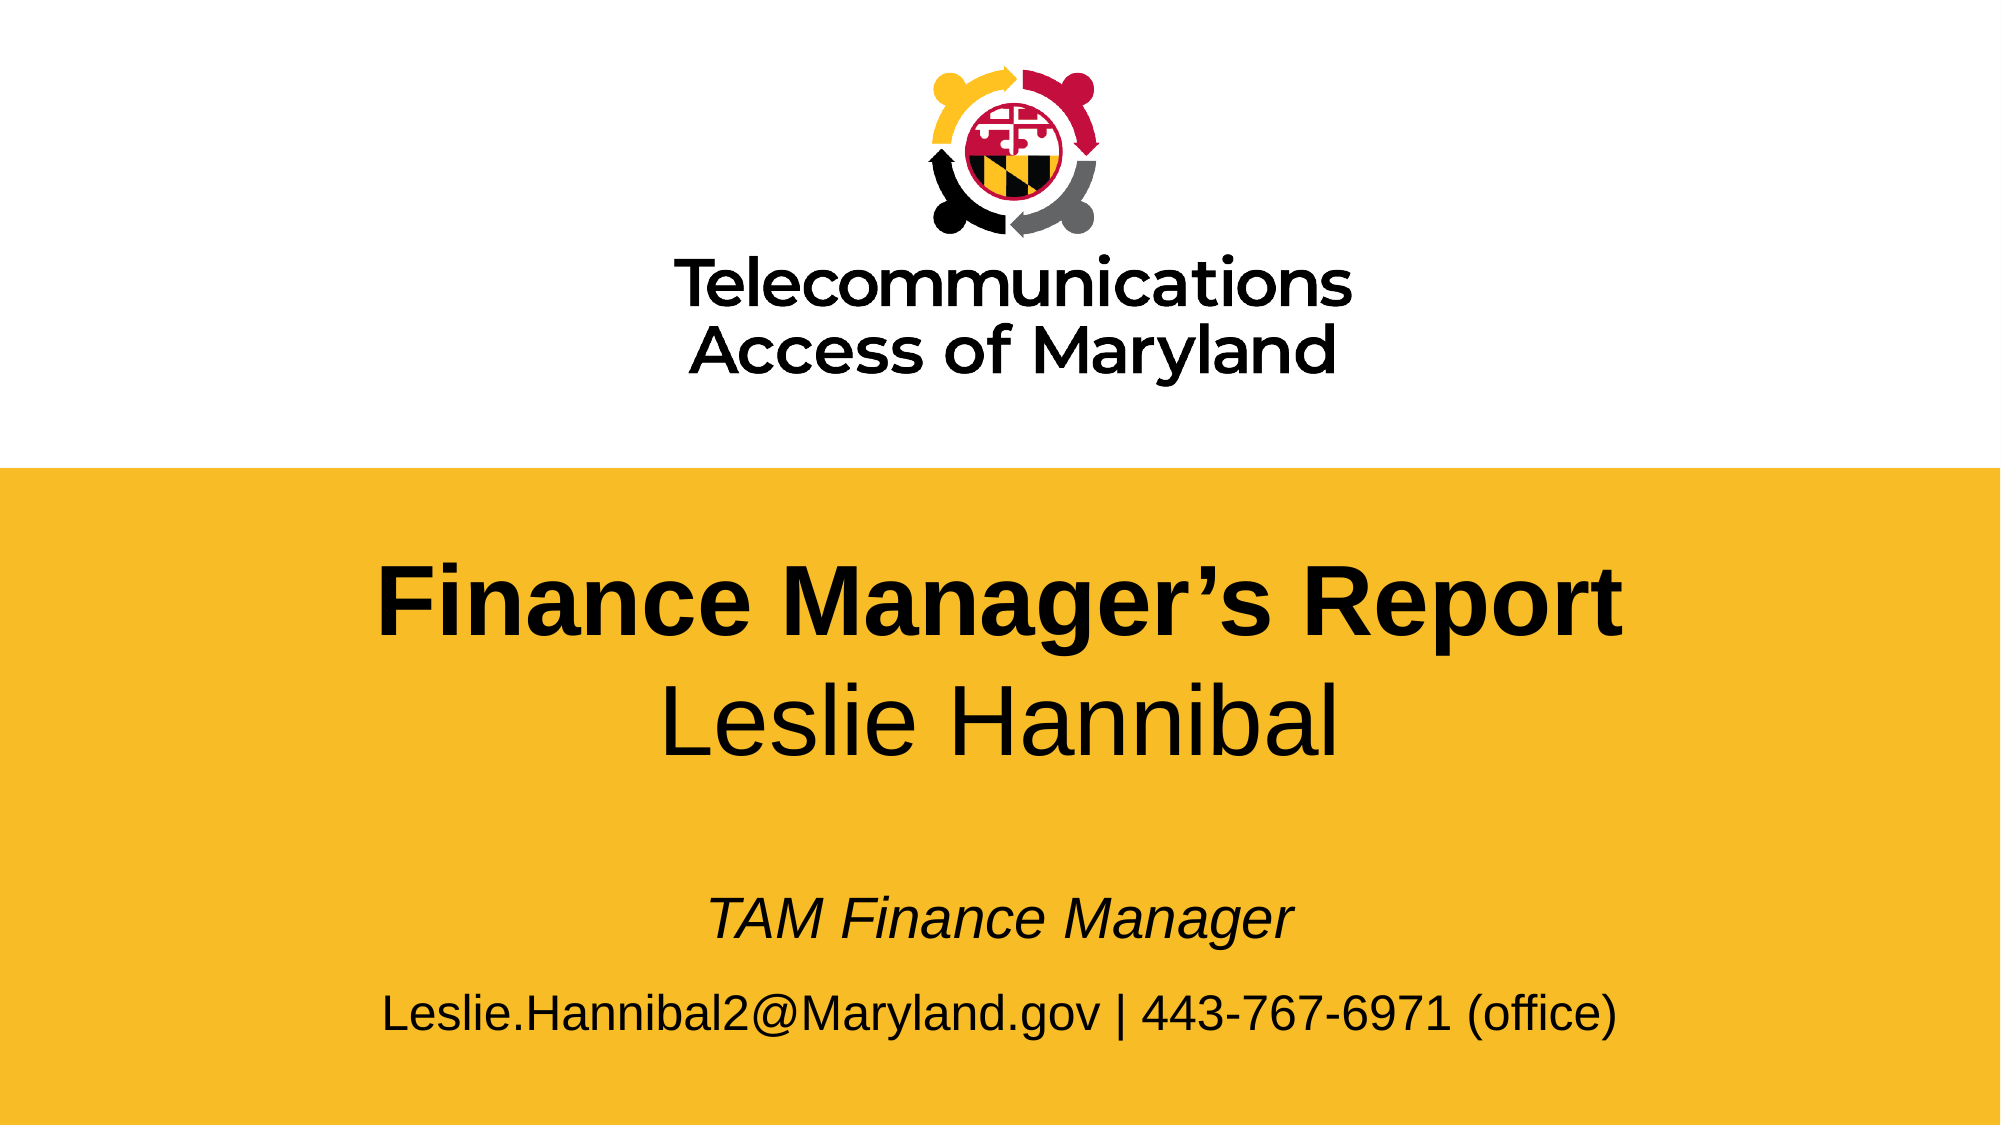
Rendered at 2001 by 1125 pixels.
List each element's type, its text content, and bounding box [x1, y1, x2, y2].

picture [674, 65, 1352, 387]
text_box [0, 0, 2000, 469]
text_box Finance Manager’s Report Leslie Hannibal TAM Finance Manager Leslie.Hannibal2@Maryland.gov | 443-767-6971 (office) [210, 528, 1790, 1048]
